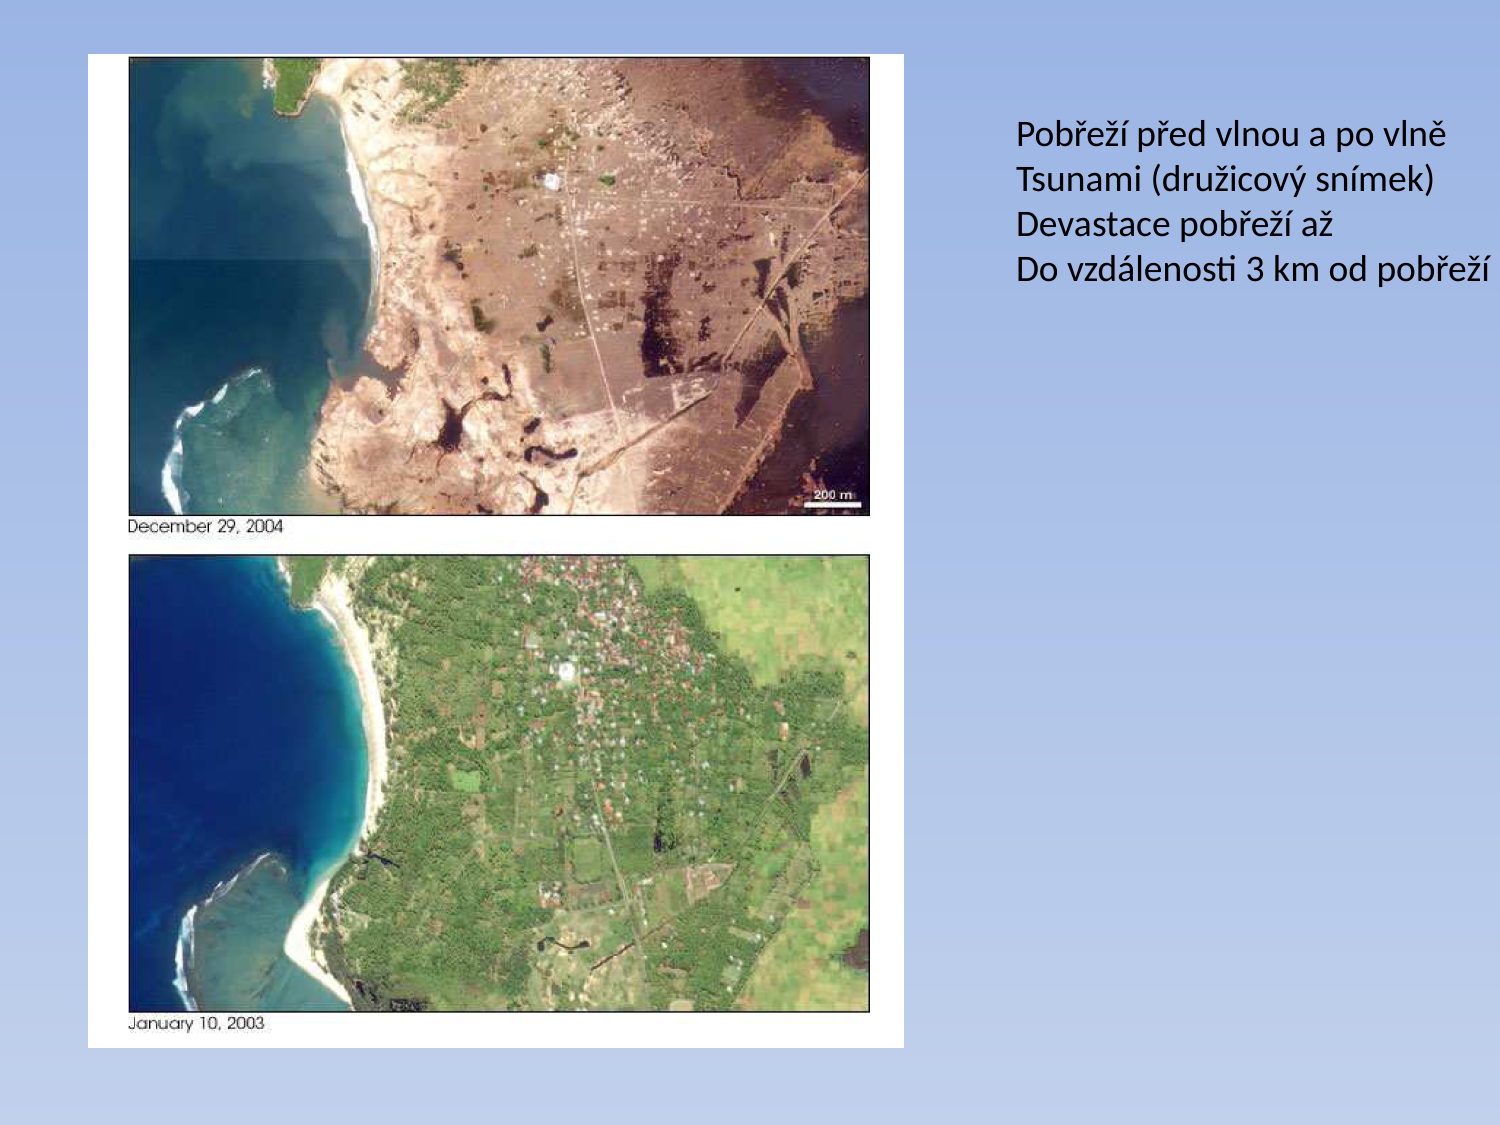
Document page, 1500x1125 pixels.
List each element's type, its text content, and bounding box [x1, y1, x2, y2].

picture [88, 54, 904, 1048]
text_box Pobřeží před vlnou a po vlně Tsunami (družicový snímek) Devastace pobřeží až Do vzdálenosti 3 km od pobřeží [1001, 101, 1500, 297]
